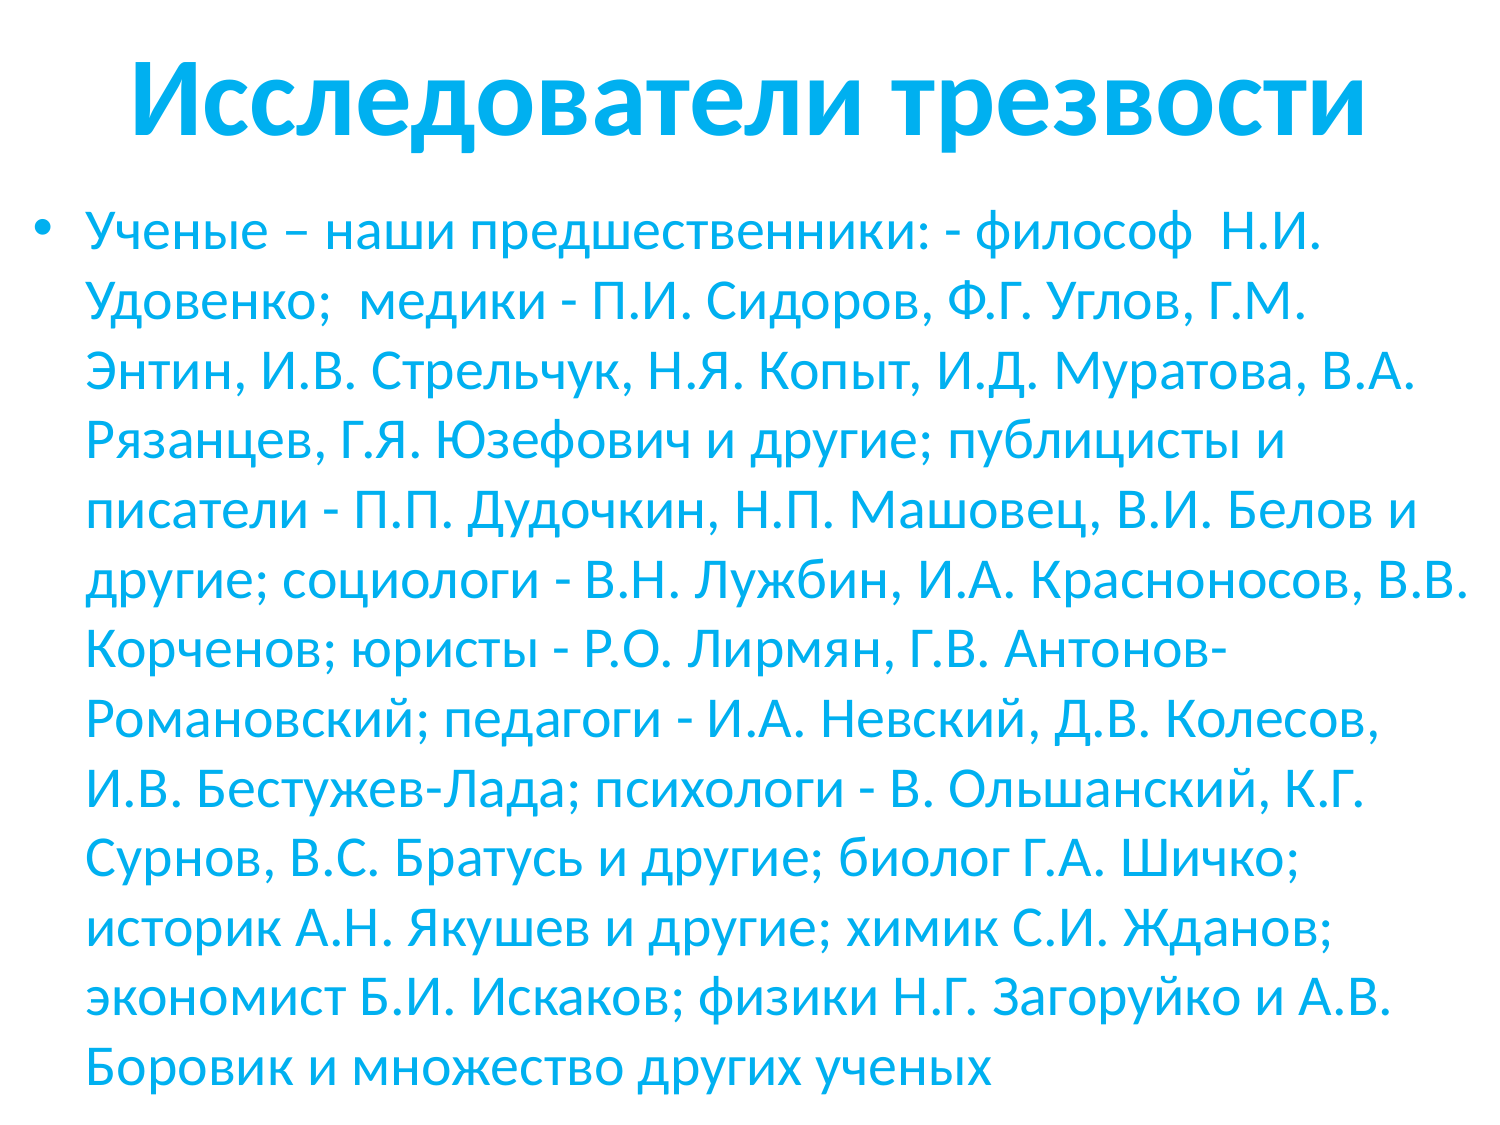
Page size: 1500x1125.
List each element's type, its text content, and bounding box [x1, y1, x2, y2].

title Исследователи трезвости [17, 7, 1483, 173]
list Ученые – наши предшественники: - философ Н.И. Удовенко; медики - П.И. Сидоров, Ф.Г. Углов, Г.М. Энтин, И.В. Стрельчук, Н.Я. Копыт, И.Д. Муратова, В.А. Рязанцев, Г.Я. Юзефович и другие; публицисты и писатели - П.П. Дудочкин, Н.П. Машовец, В.И. Белов и другие; социологи - В.Н. Лужбин, И.А. Красноносов, В.В. Корченов; юристы - Р.О. Лирмян, Г.В. Антонов-Романовский; педагоги - И.А. Невский, Д.В. Колесов, И.В. Бестужев-Лада; психологи - В. Ольшанский, К.Г. Сурнов, В.С. Братусь и другие; биолог Г.А. Шичко; историк А.Н. Якушев и другие; химик С.И. Жданов; экономист Б.И. Искаков; физики Н.Г. Загоруйко и А.В. Боровик и множество других ученых [17, 184, 1495, 1125]
